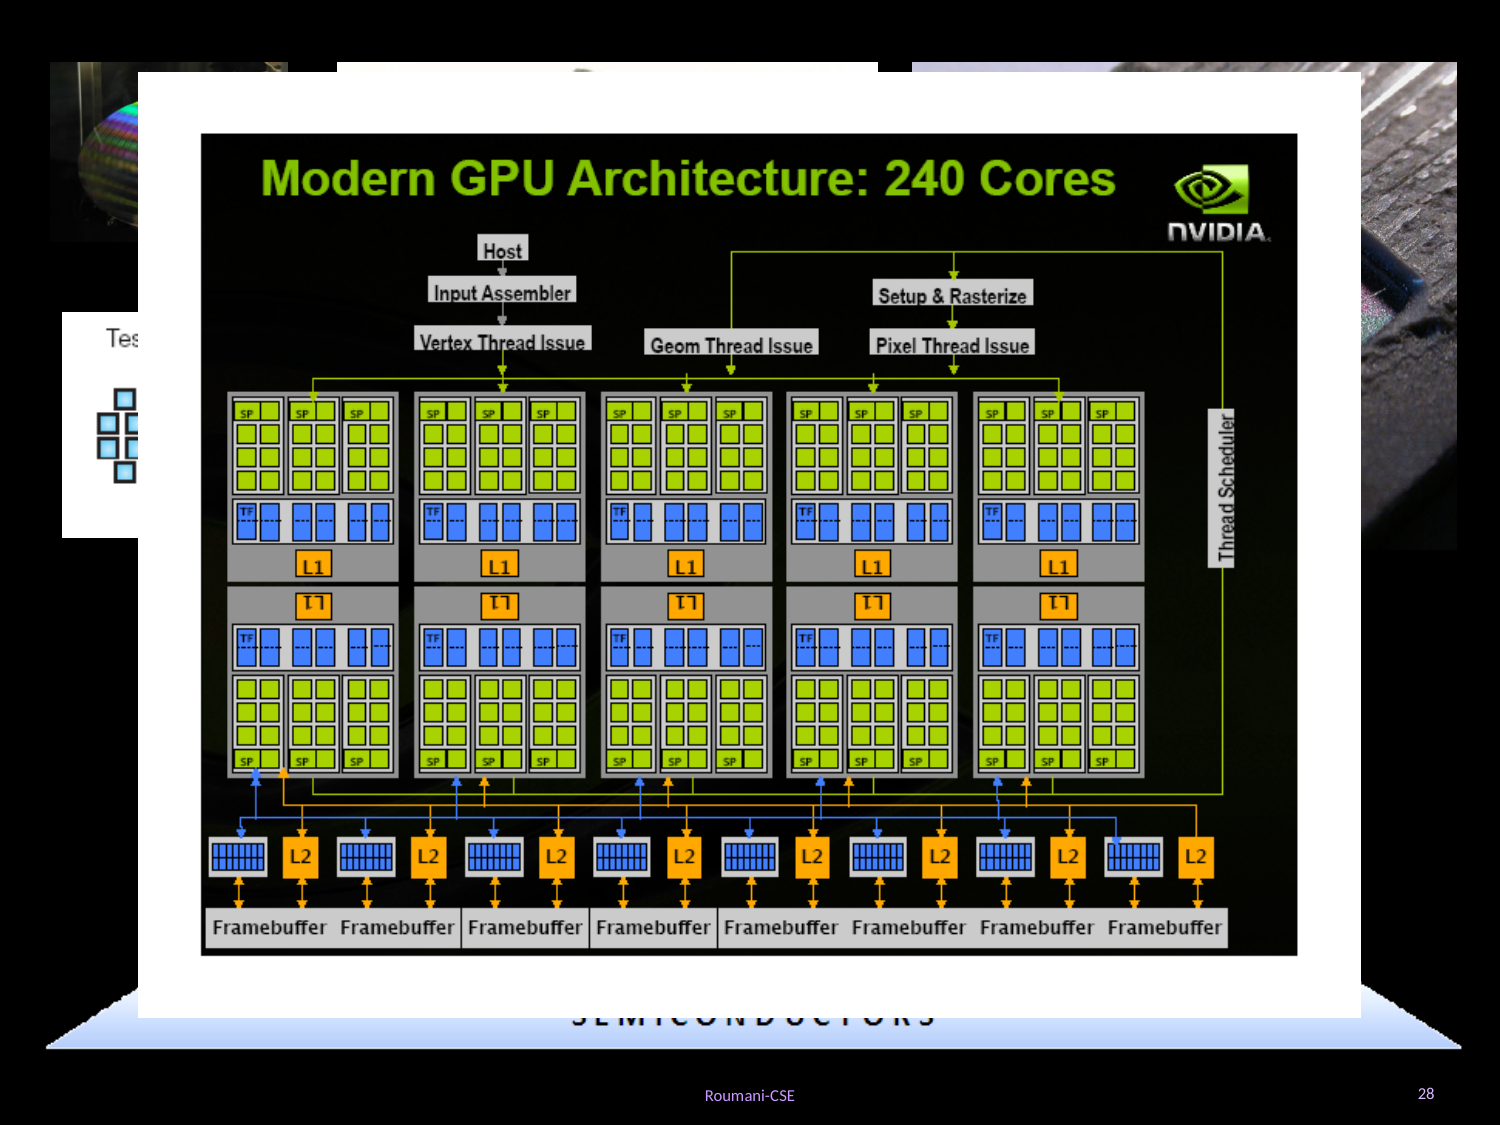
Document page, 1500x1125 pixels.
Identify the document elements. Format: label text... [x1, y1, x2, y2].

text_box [137, 71, 1362, 1018]
picture [337, 62, 878, 71]
picture [49, 62, 288, 242]
picture [912, 62, 1457, 551]
picture [62, 312, 137, 538]
picture [37, 724, 1471, 1054]
slide_number 28 [1387, 1074, 1450, 1110]
footer Roumani-CSE [512, 1062, 988, 1111]
